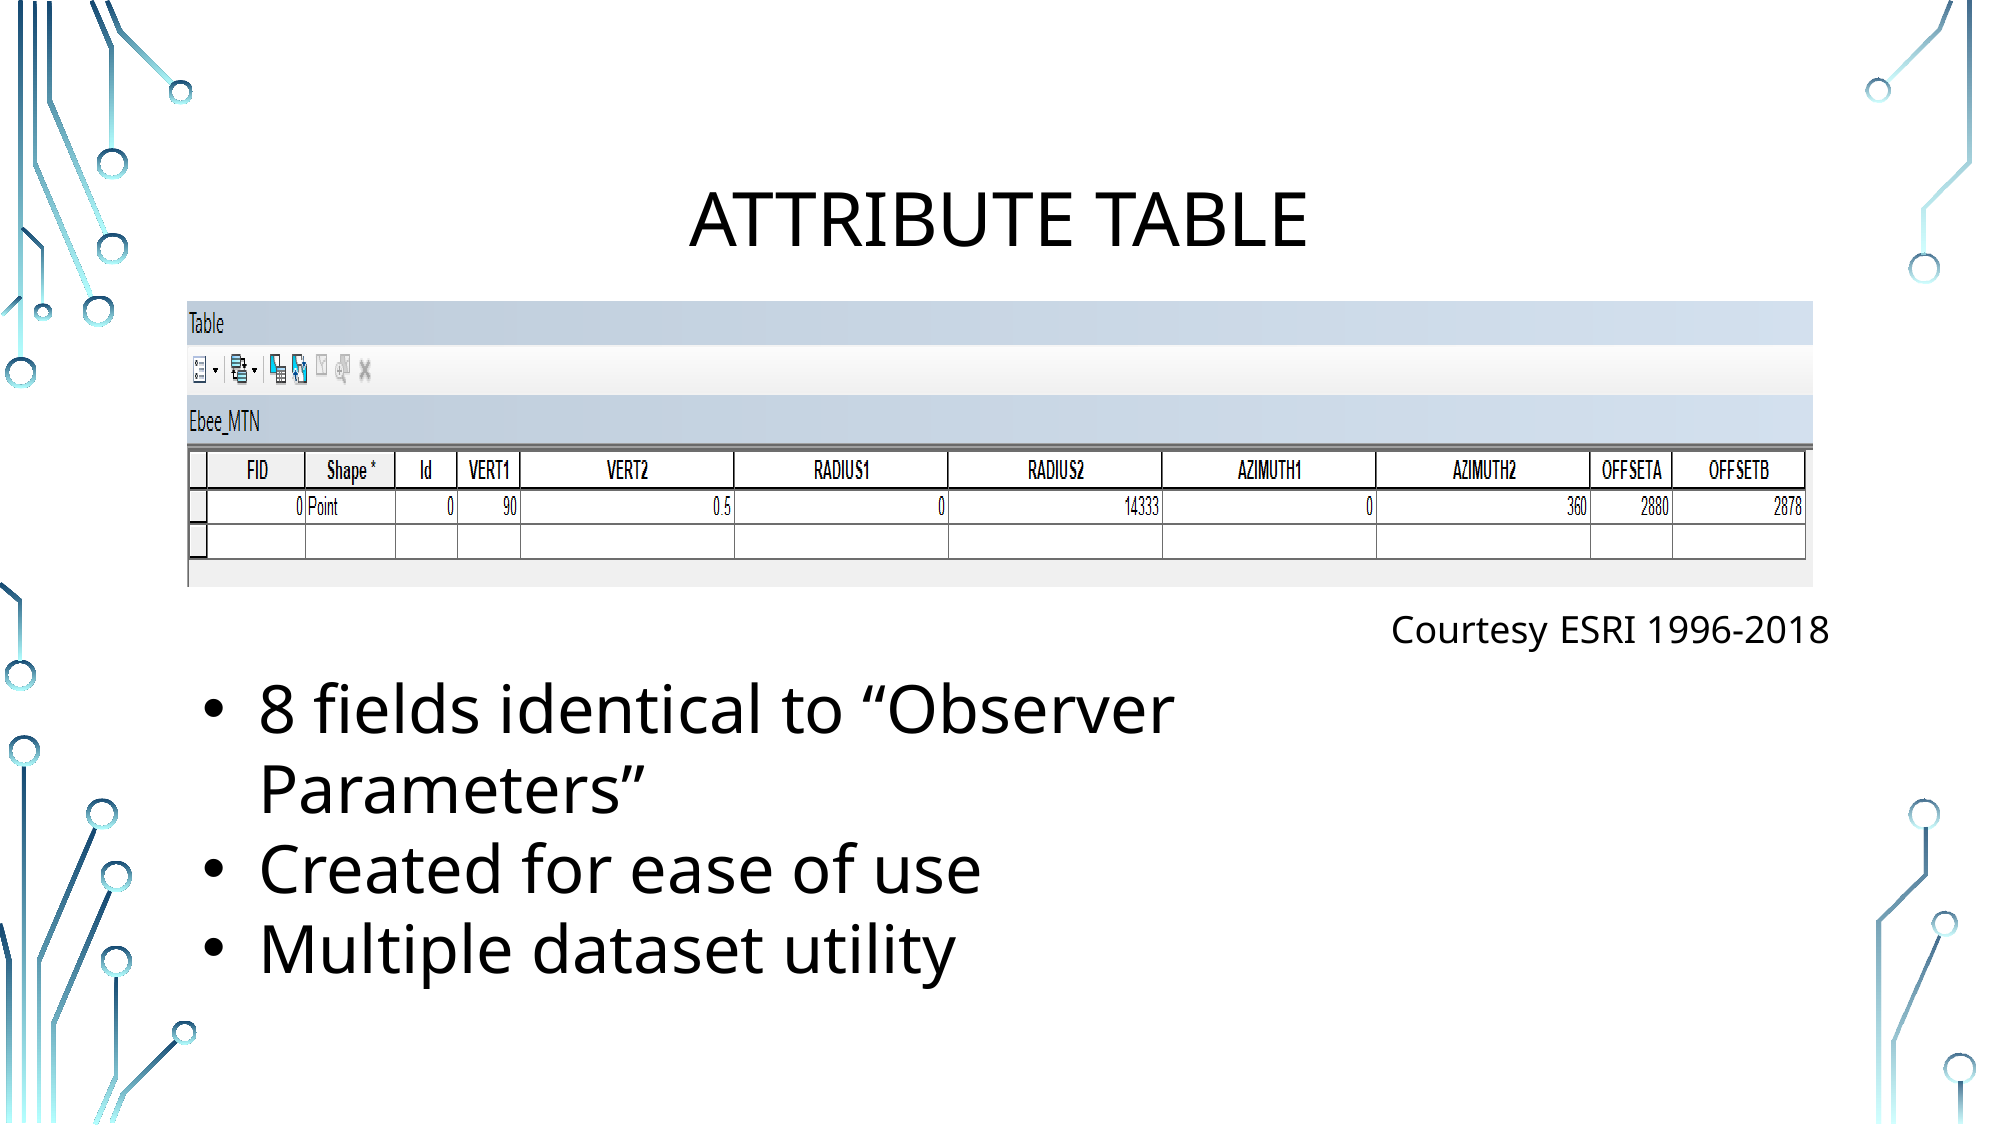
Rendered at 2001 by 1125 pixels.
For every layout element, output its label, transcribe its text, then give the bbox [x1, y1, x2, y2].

text_box 8 fields identical to “Observer Parameters” Created for ease of use Multiple dataset utility [187, 659, 1500, 1125]
title Attribute table [187, 101, 1813, 301]
text_box Courtesy(ESRI 1996-2018) [1376, 599, 1857, 659]
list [186, 301, 1813, 587]
